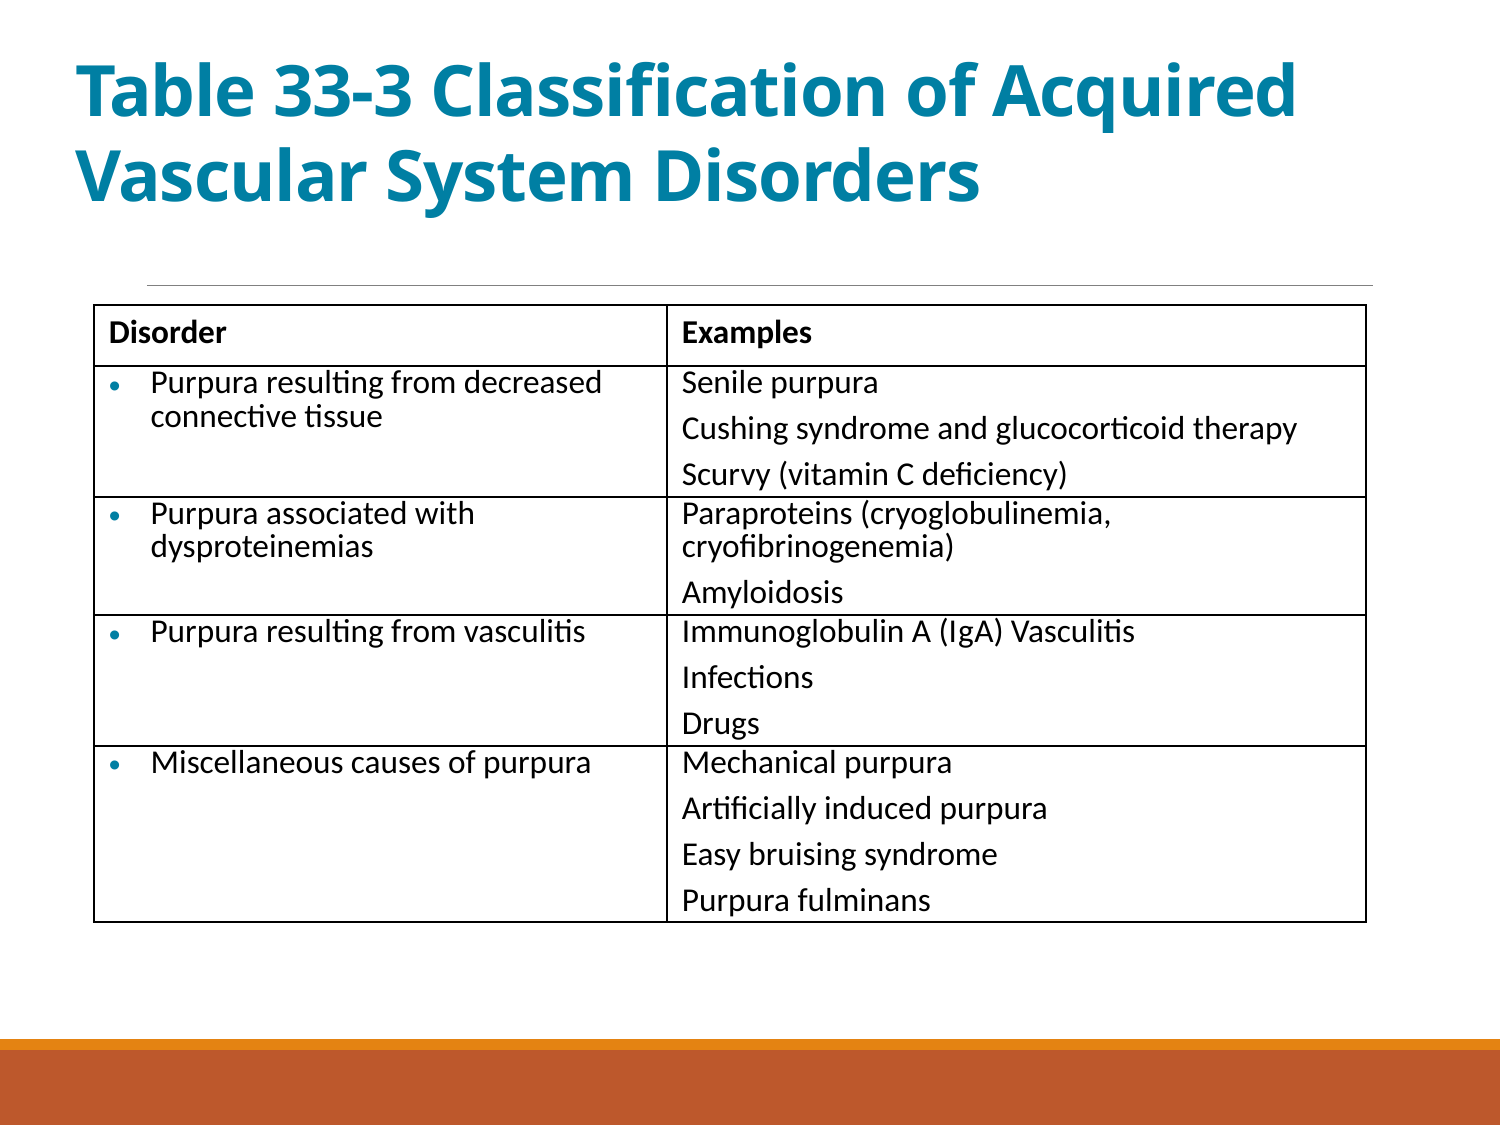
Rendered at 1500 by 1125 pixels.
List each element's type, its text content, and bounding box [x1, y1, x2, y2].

table_cell Purpura resulting from decreased connective tissue [95, 367, 666, 496]
table_cell Paraproteins (cryoglobulinemia, cryofibrinogenemia) Amyloidosis [668, 498, 1365, 614]
table_header Examples [668, 306, 1365, 365]
table_cell Mechanical purpura Artificially induced purpura Easy bruising syndrome Purpura fulminans [668, 747, 1365, 921]
title Table 33-3 Classification of Acquired Vascular System Disorders [75, 35, 1425, 216]
table_cell Miscellaneous causes of purpura [95, 747, 666, 921]
table_cell Immunoglobulin A (I g A) Vasculitis Infections Drugs [668, 616, 1365, 745]
table_cell Purpura associated with dysproteinemias [95, 498, 666, 614]
table_cell Purpura resulting from vasculitis [95, 616, 666, 745]
table_header Disorder [95, 306, 666, 365]
table_cell Senile purpura Cushing syndrome and glucocorticoid therapy Scurvy (vitamin C deficiency) [668, 367, 1365, 496]
